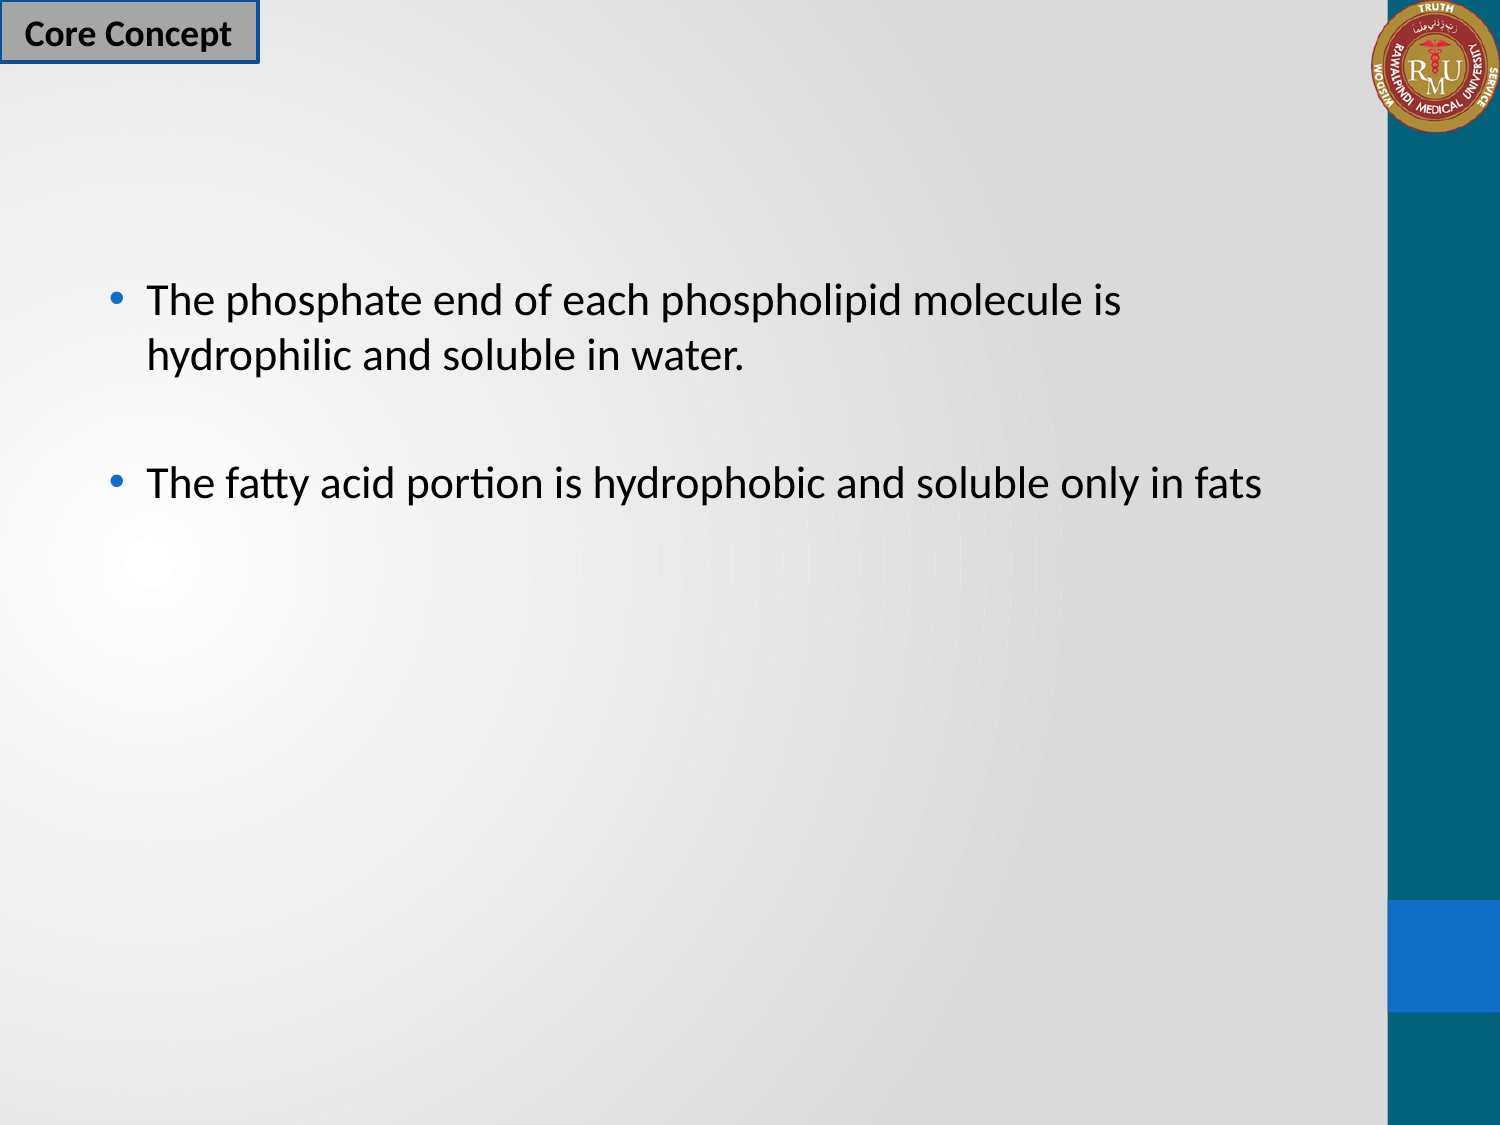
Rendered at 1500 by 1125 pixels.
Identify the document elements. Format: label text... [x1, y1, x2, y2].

text_box Core Concept [0, 0, 260, 64]
list The phosphate end of each phospholipid molecule is hydrophilic and soluble in water. The fatty acid portion is hydrophobic and soluble only in fats [75, 262, 1325, 1050]
picture [1370, 0, 1500, 133]
